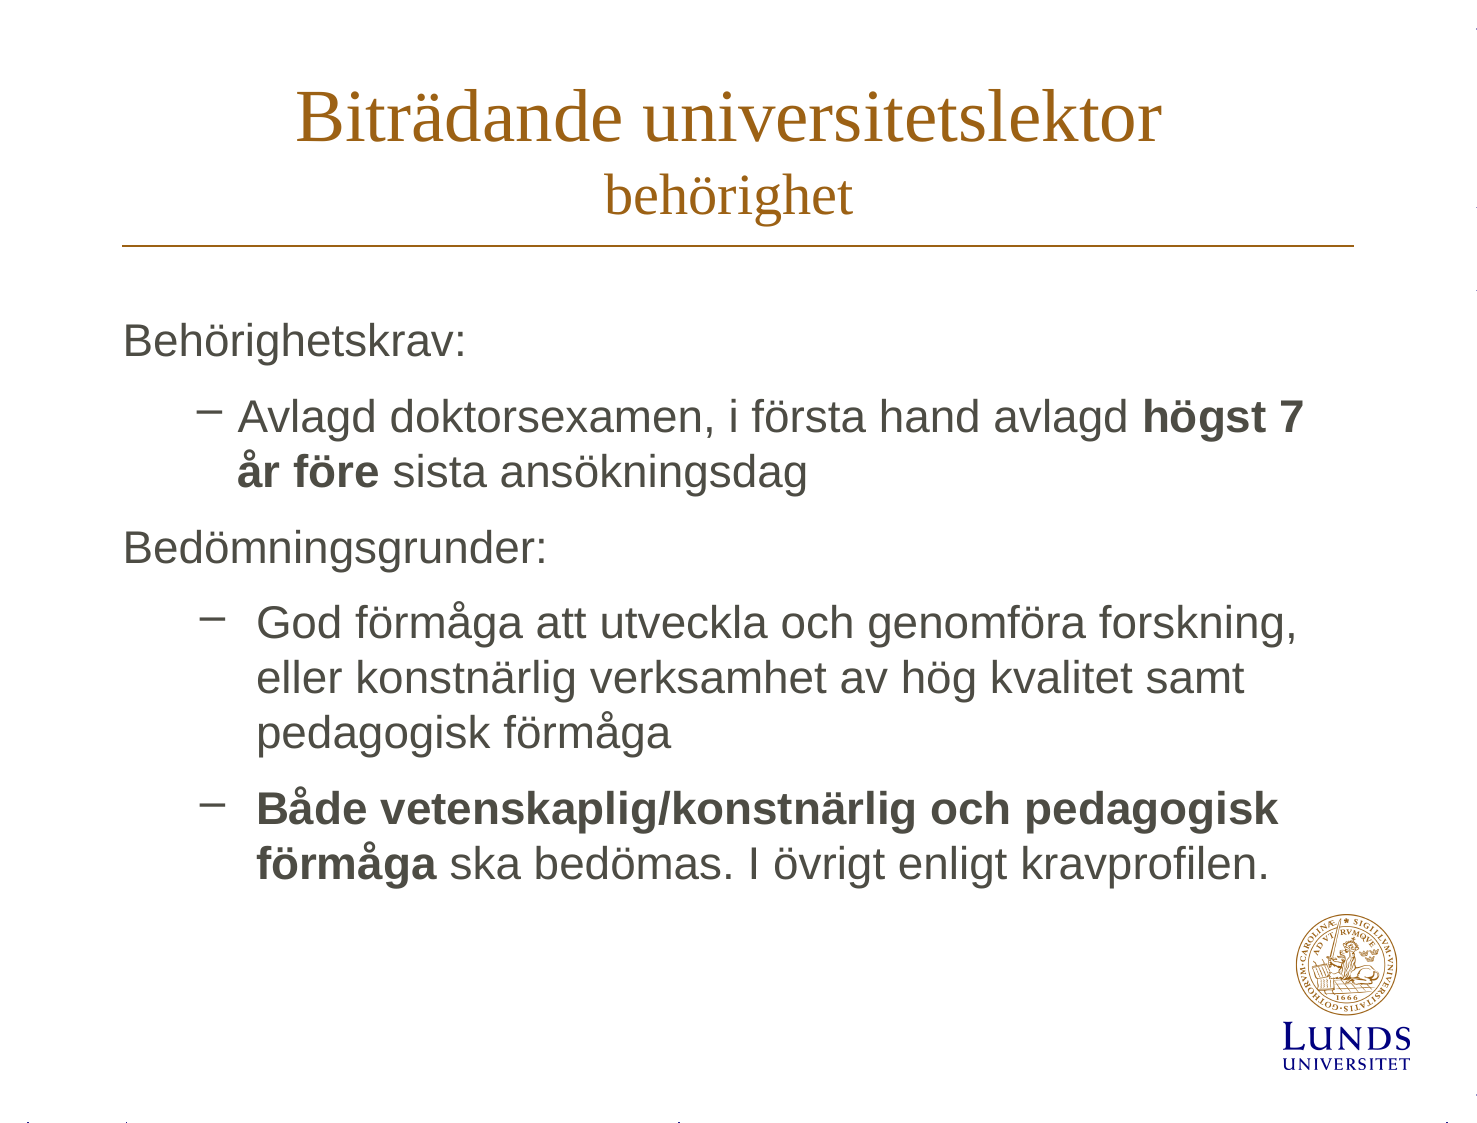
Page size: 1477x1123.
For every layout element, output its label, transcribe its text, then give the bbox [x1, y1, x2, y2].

title Biträdande universitetslektor behörighet [105, 46, 1354, 234]
picture [1283, 914, 1410, 1070]
list Behörighetskrav: Avlagd doktorsexamen, i första hand avlagd högst 7 år före sista ansökningsdag Bedömningsgrunder: God förmåga att utveckla och genomföra forskning, eller konstnärlig verksamhet av hög kvalitet samt pedagogisk förmåga Både vetenskaplig/konstnärlig och pedagogisk förmåga ska bedömas. I övrigt enligt kravprofilen. [107, 302, 1353, 888]
